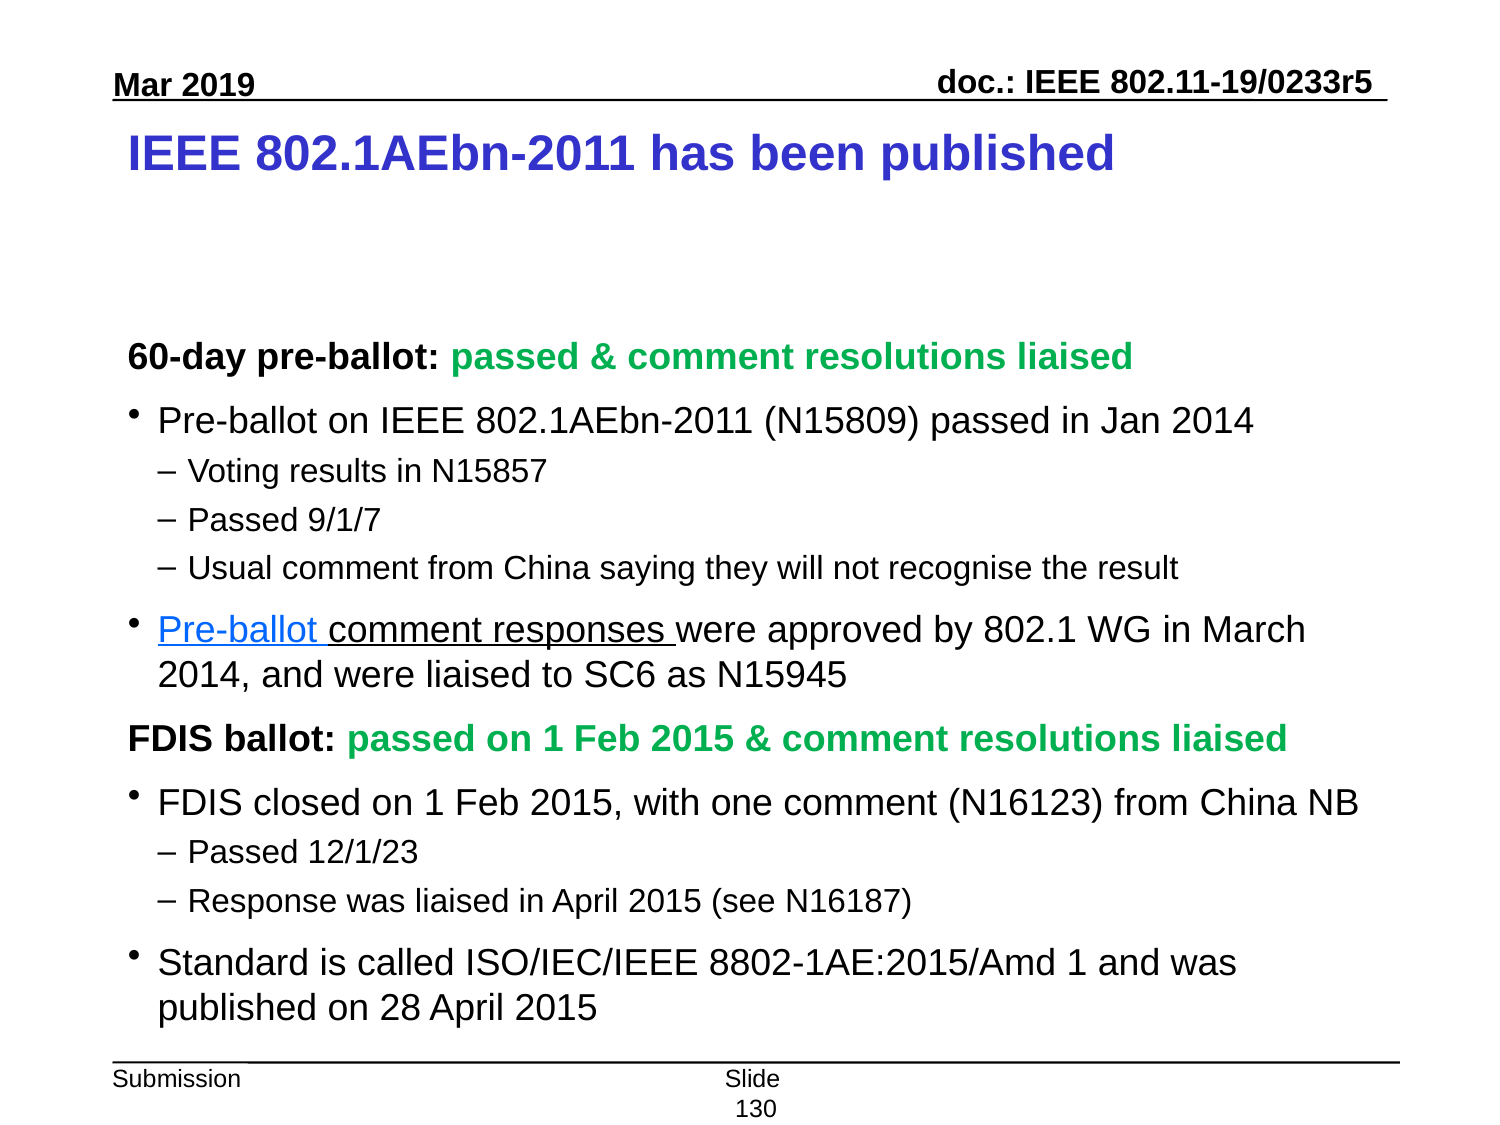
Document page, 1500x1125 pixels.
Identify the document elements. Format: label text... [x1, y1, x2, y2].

list 60-day pre-ballot: passed & comment resolutions liaised Pre-ballot on IEEE 802.1AEbn-2011 (N15809) passed in Jan 2014 Voting results in N15857 Passed 9/1/7 Usual comment from China saying they will not recognise the result Pre-ballot comment responses were approved by 802.1 WG in March 2014, and were liaised to SC6 as N15945 FDIS ballot: passed on 1 Feb 2015 & comment resolutions liaised FDIS closed on 1 Feb 2015, with one comment (N16123) from China NB Passed 12/1/23 Response was liaised in April 2015 (see N16187) Standard is called ISO/IEC/IEEE 8802-1AE:2015/Amd 1 and was published on 28 April 2015 [112, 324, 1388, 1000]
title IEEE 802.1AEbn-2011 has been published [112, 112, 1388, 288]
slide_number Slide 130 [709, 1061, 803, 1093]
